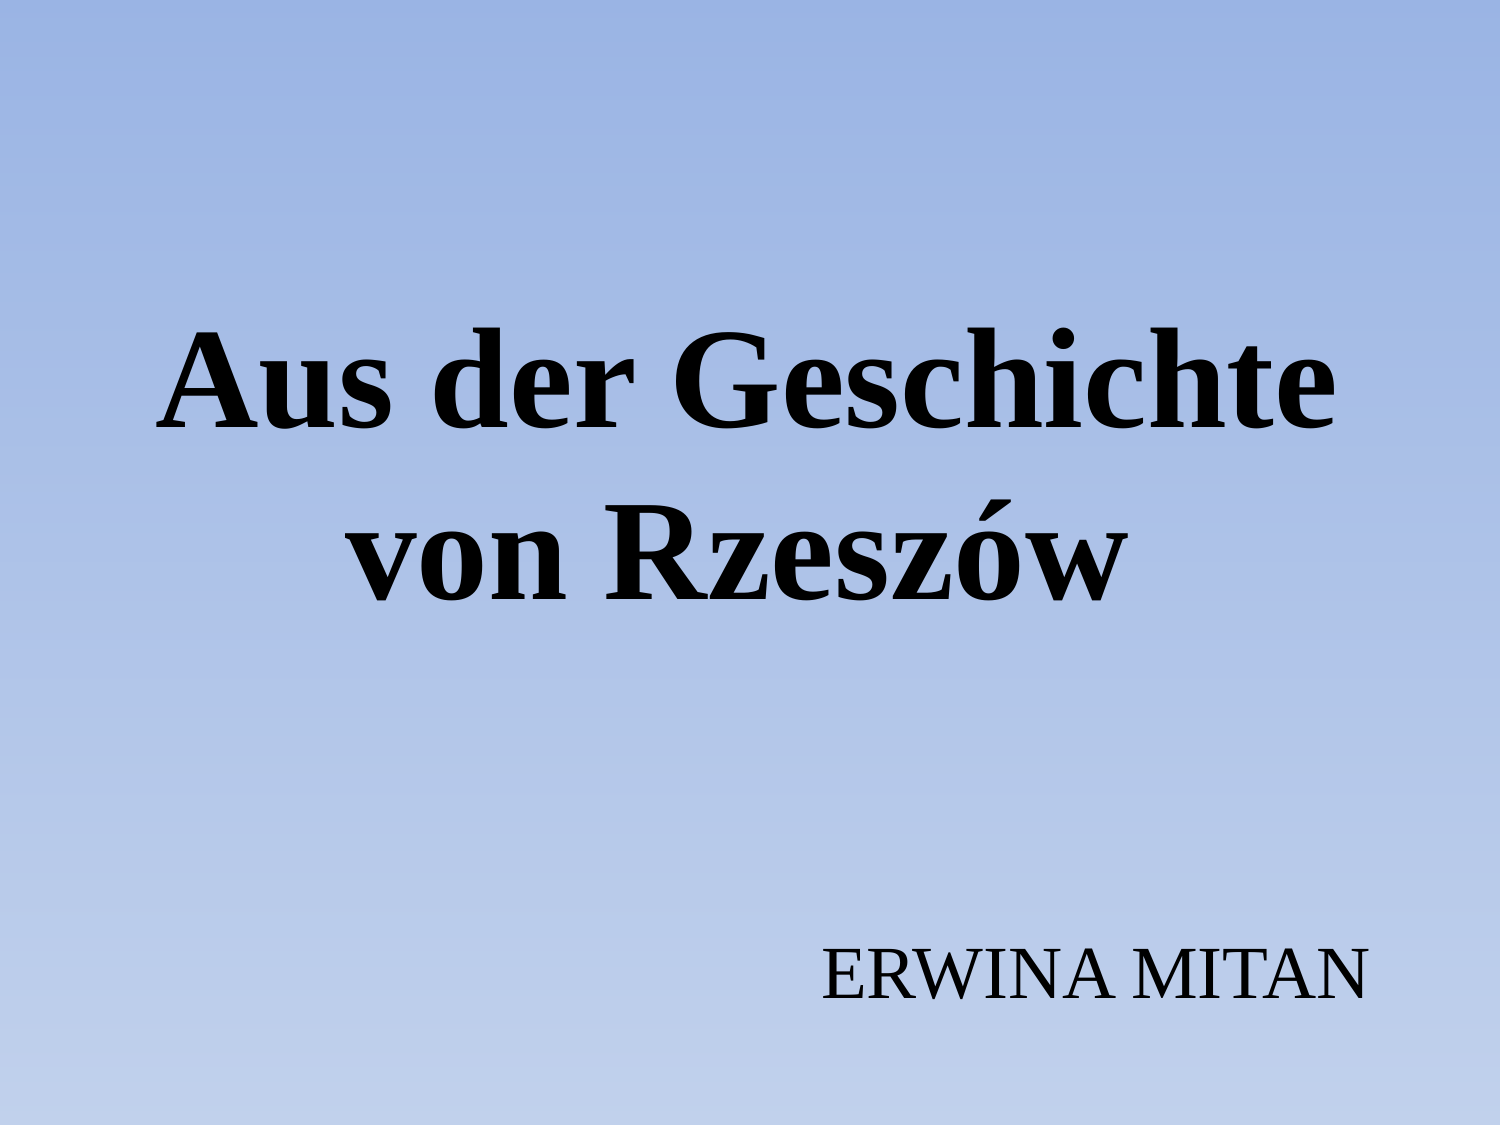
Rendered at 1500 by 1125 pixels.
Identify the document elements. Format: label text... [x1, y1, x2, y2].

subtitle ERWINA MITAN [513, 727, 1387, 1024]
title Aus der Geschichte von Rzeszów [93, 231, 1382, 776]
